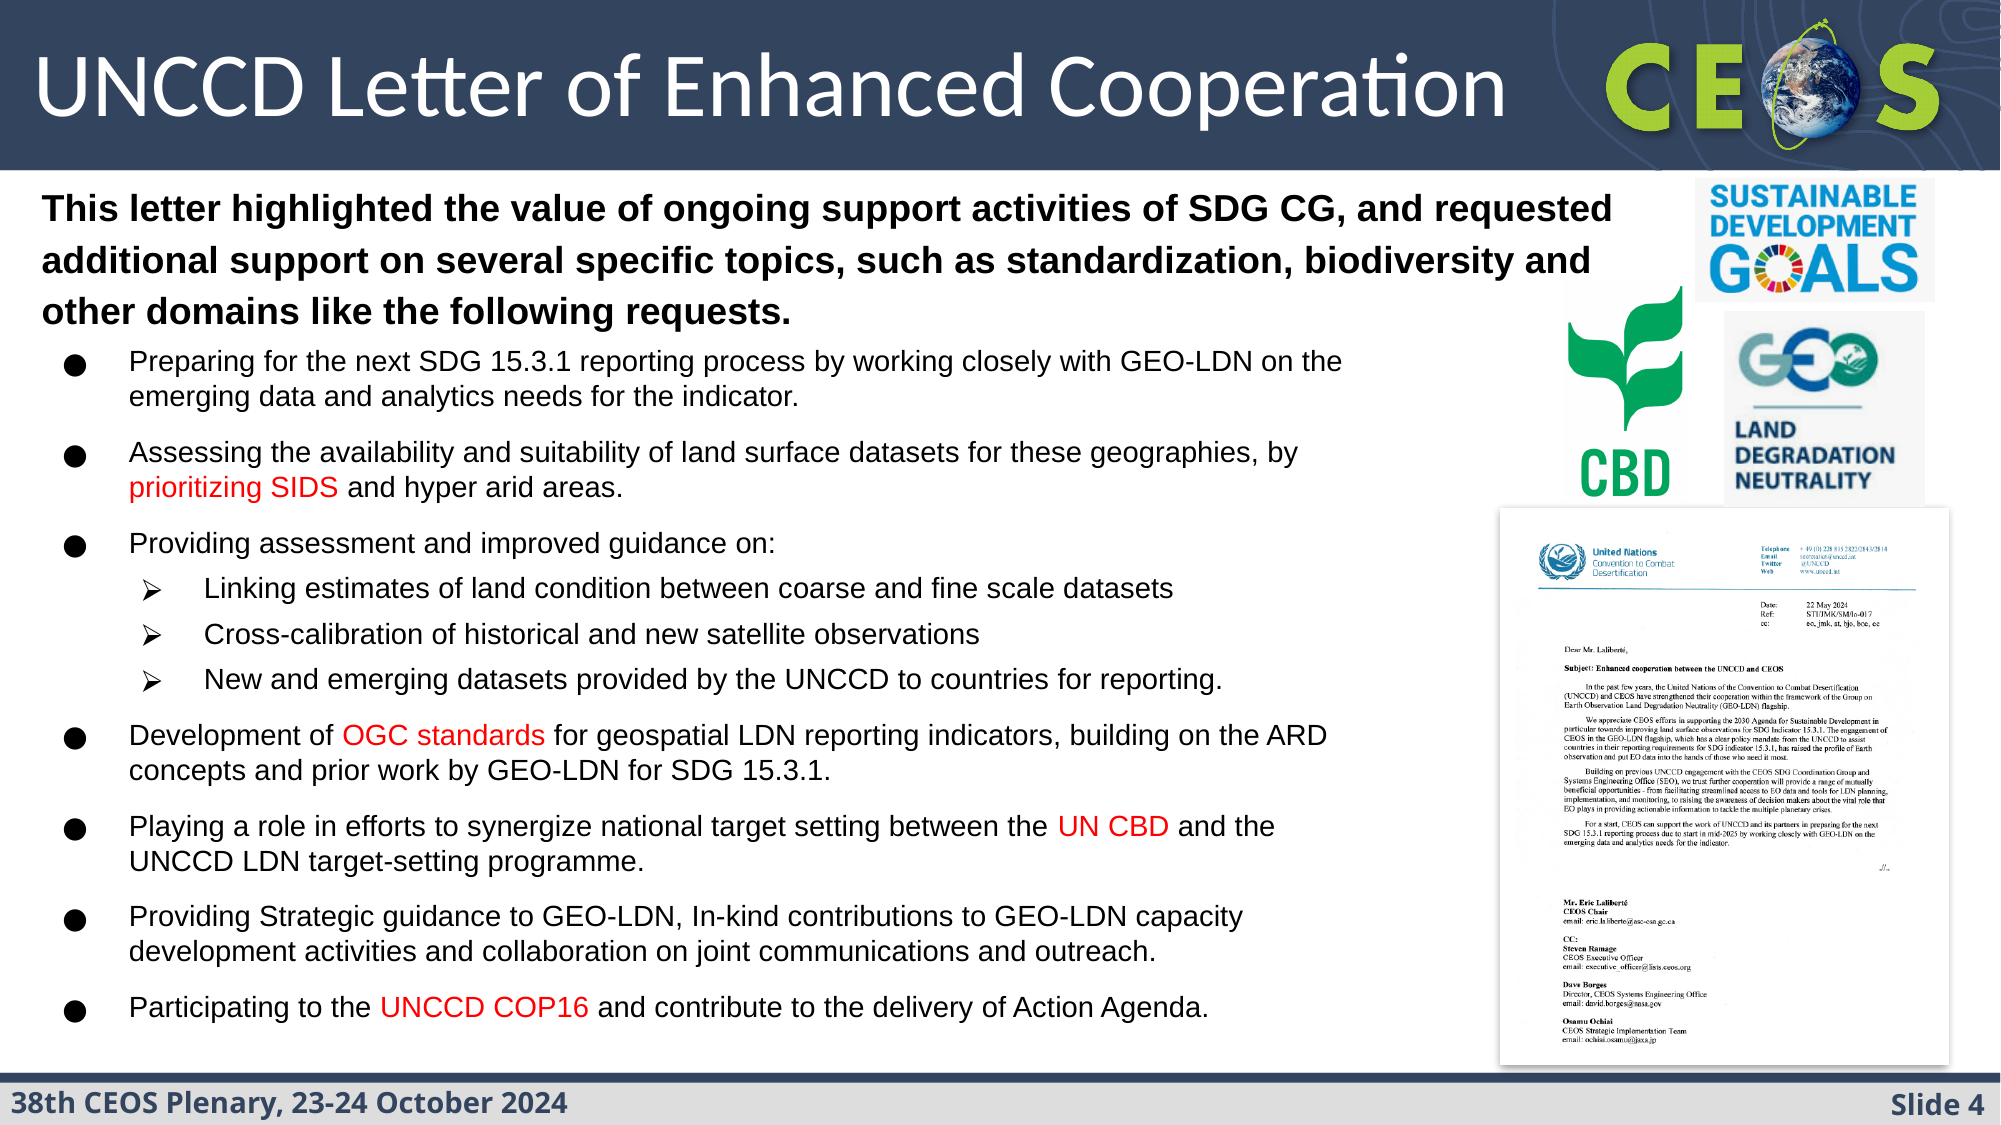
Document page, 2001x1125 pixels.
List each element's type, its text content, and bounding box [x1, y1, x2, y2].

text_box This letter highlighted the value of ongoing support activities of SDG CG, and requested additional support on several specific topics, such as standardization, biodiversity and other domains like the following requests. [18, 169, 1634, 339]
picture [1606, 18, 1939, 150]
picture [1562, 280, 1686, 504]
picture [1514, 521, 1935, 1051]
title UNCCD Letter of Enhanced Cooperation [18, 30, 1536, 158]
picture [1724, 311, 1925, 508]
list Preparing for the next SDG 15.3.1 reporting process by working closely with GEO-LDN on the emerging data and analytics needs for the indicator. Assessing the availability and suitability of land surface datasets for these geographies, by prioritizing SIDS and hyper arid areas. Providing assessment and improved guidance on: Linking estimates of land condition between coarse and fine scale datasets Cross-calibration of historical and new satellite observations New and emerging datasets provided by the UNCCD to countries for reporting. Development of OGC standards for geospatial LDN reporting indicators, building on the ARD concepts and prior work by GEO-LDN for SDG 15.3.1. Playing a role in efforts to synergize national target setting between the UN CBD and the UNCCD LDN target-setting programme. Providing Strategic guidance to GEO-LDN, In-kind contributions to GEO-LDN capacity development activities and collaboration on joint communications and outreach. Participating to the UNCCD COP16 and contribute to the delivery of Action Agenda. [38, 339, 1395, 1080]
picture [1695, 178, 1935, 303]
